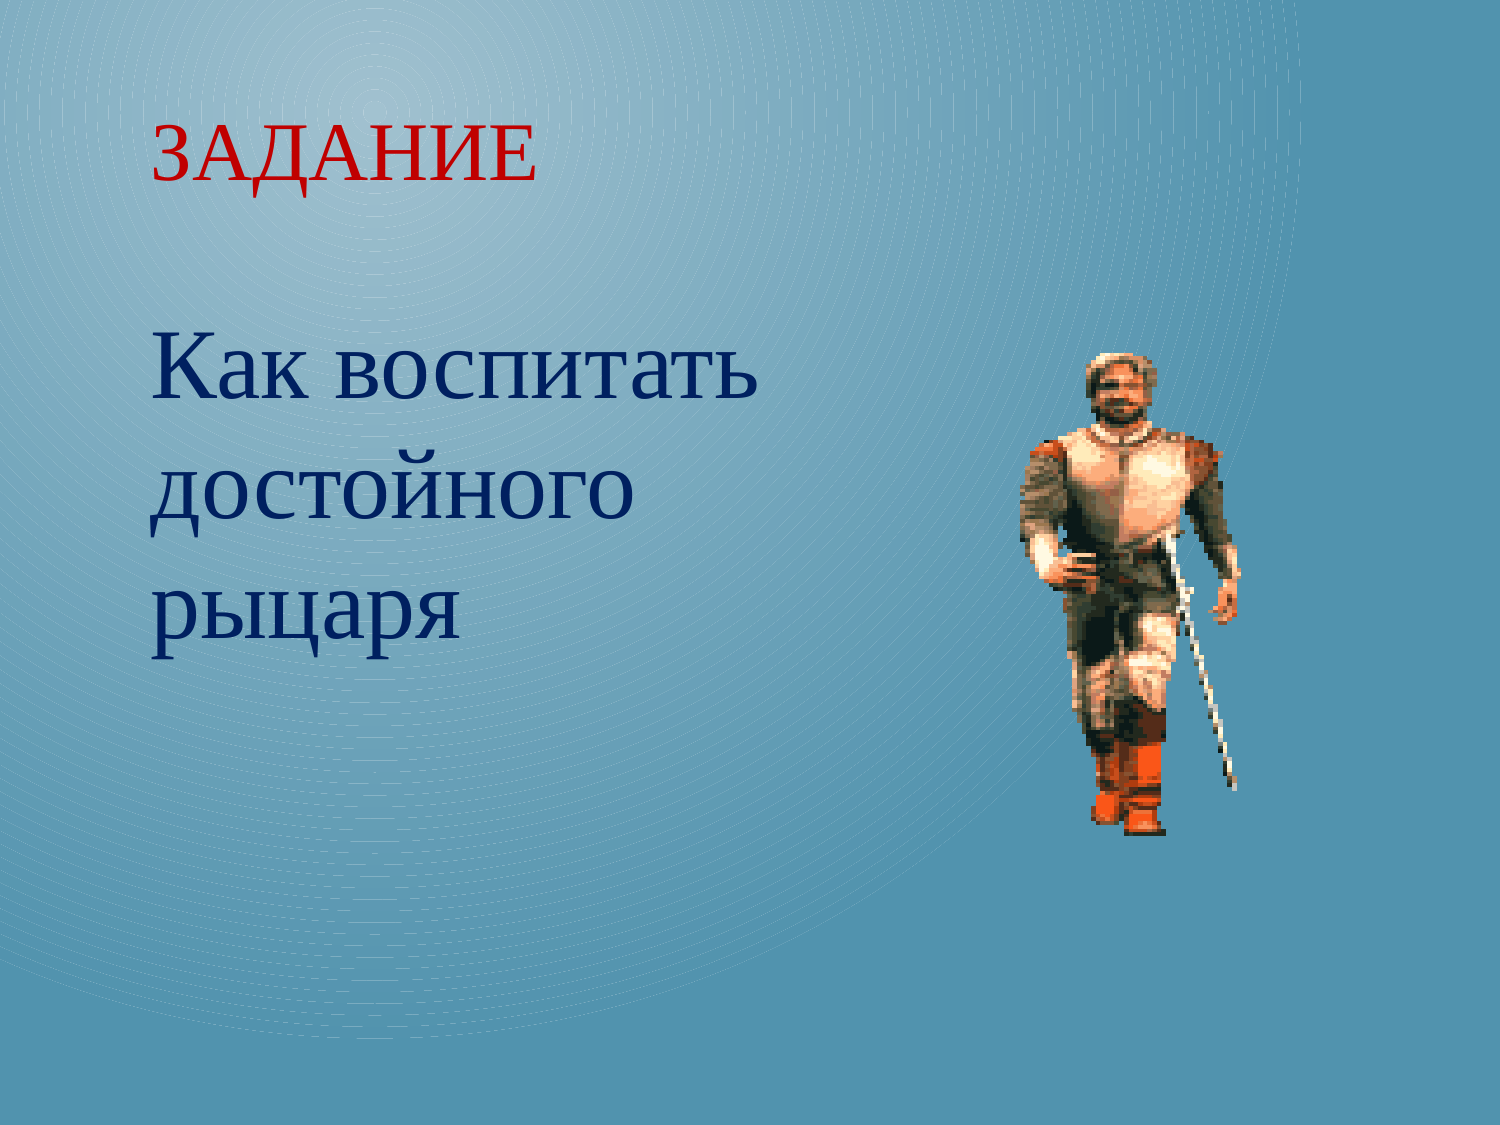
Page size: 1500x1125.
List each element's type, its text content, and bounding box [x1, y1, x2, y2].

text_box ЗАДАНИЕ [135, 90, 1199, 205]
text_box Как воспитать достойного рыцаря [135, 290, 857, 666]
picture [974, 337, 1270, 882]
